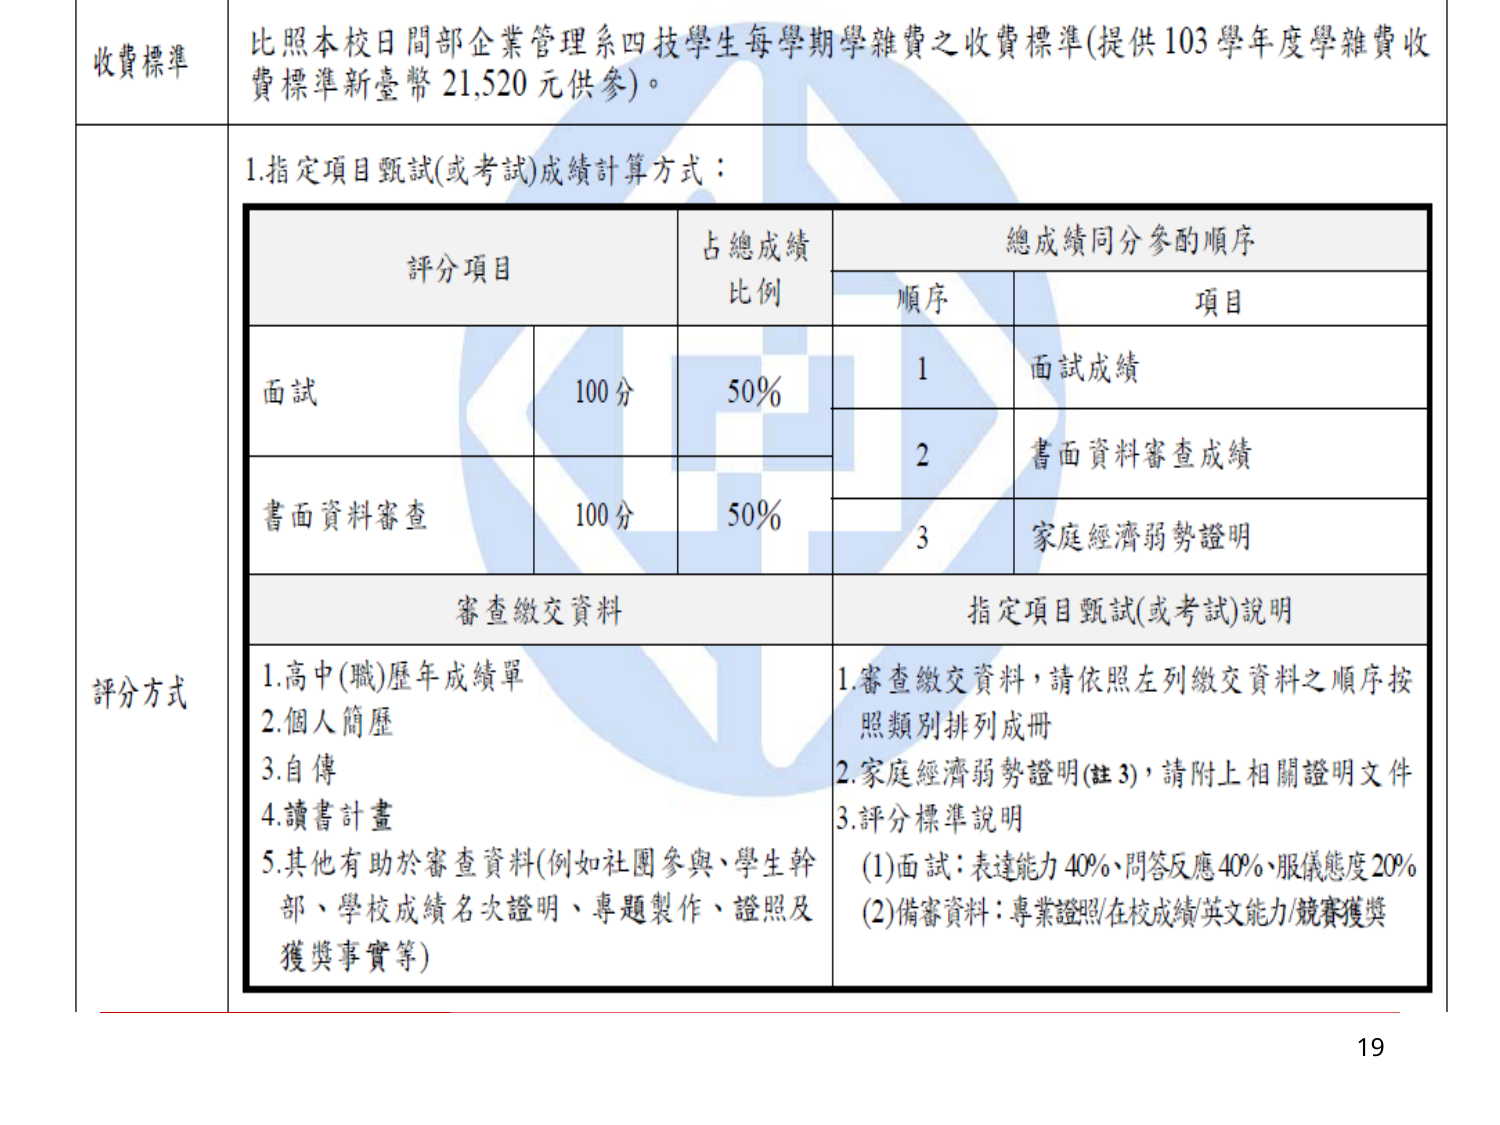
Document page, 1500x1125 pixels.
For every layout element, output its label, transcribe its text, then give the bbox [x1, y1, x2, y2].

picture [17, 0, 1459, 1012]
slide_number 19 [1074, 1024, 1400, 1103]
